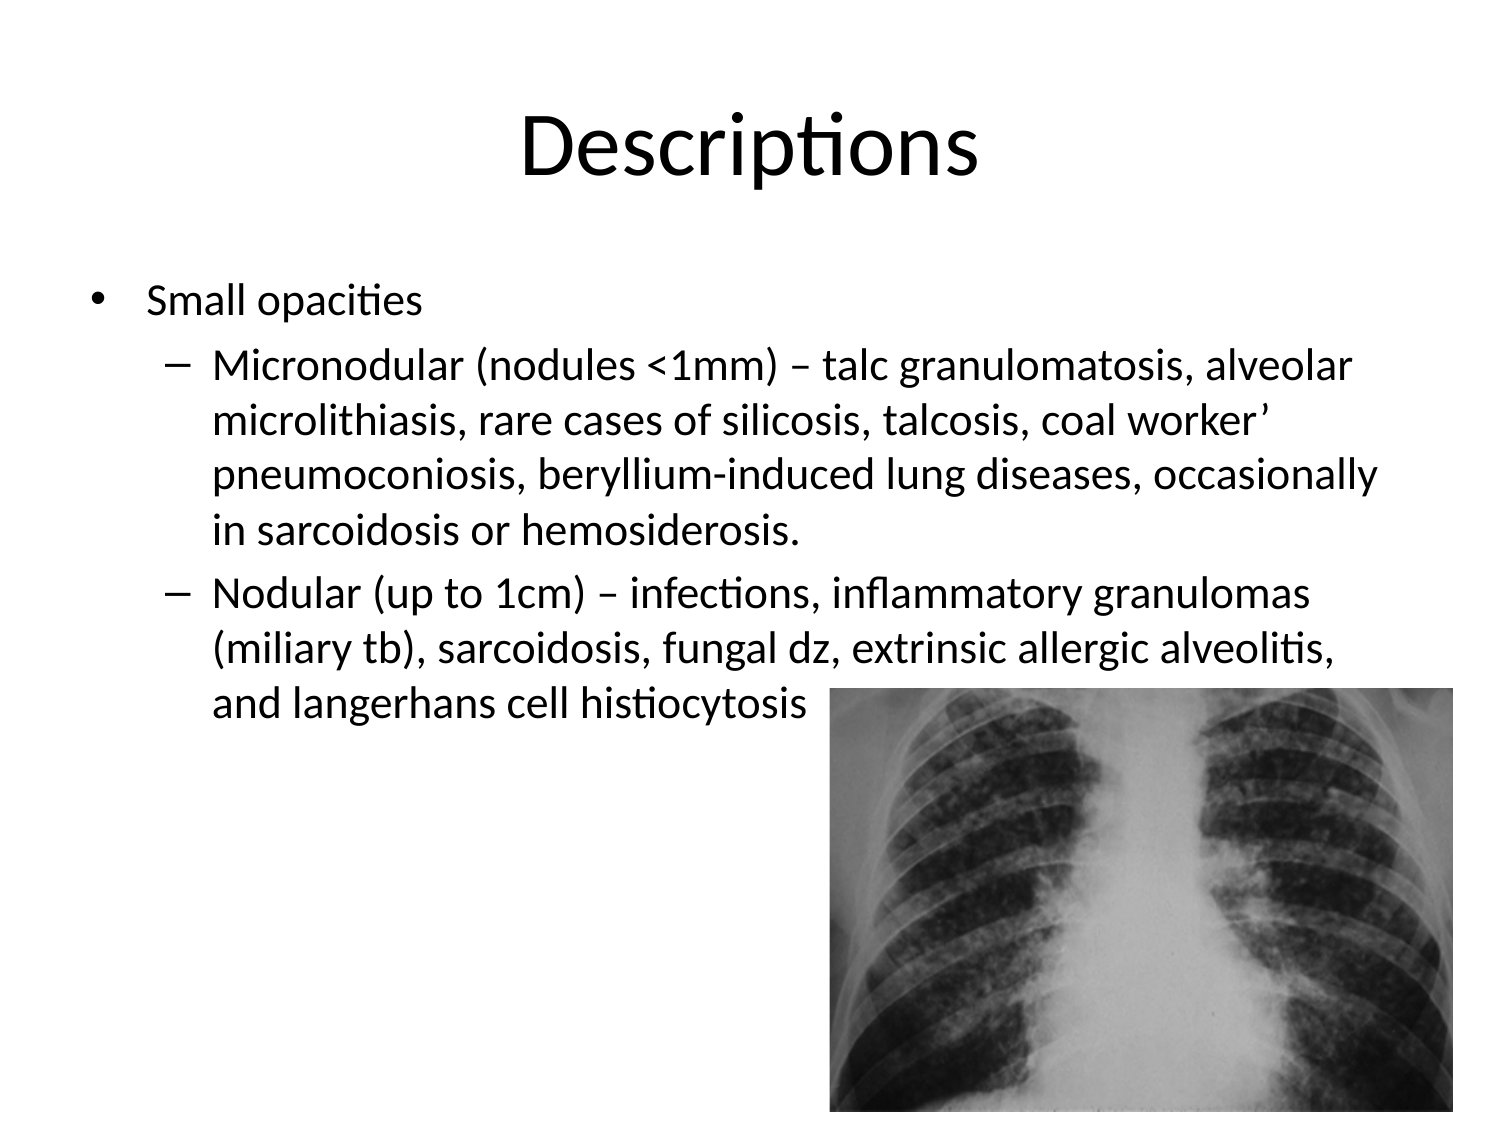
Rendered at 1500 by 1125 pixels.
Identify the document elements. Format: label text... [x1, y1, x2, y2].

picture [829, 688, 1454, 1112]
title Descriptions [75, 45, 1425, 233]
list Small opacities Micronodular (nodules <1mm) – talc granulomatosis, alveolar microlithiasis, rare cases of silicosis, talcosis, coal worker’ pneumoconiosis, beryllium-induced lung diseases, occasionally in sarcoidosis or hemosiderosis. Nodular (up to 1cm) – infections, inflammatory granulomas (miliary tb), sarcoidosis, fungal dz, extrinsic allergic alveolitis, and langerhans cell histiocytosis [75, 262, 1425, 1005]
